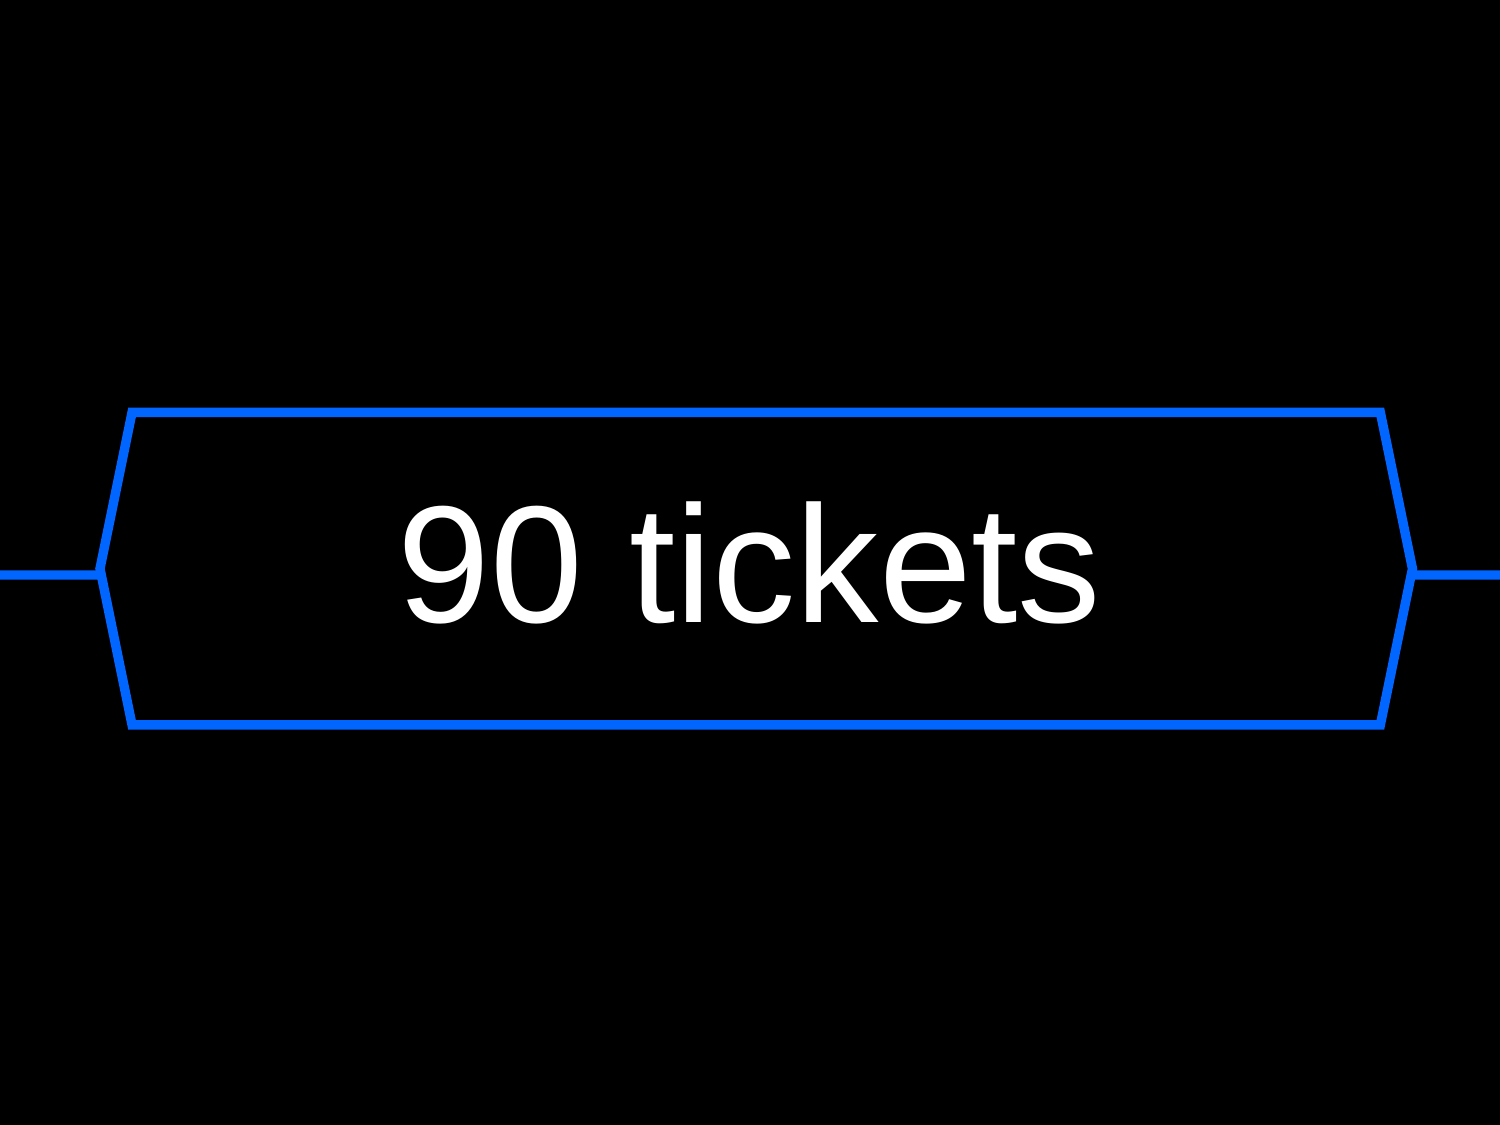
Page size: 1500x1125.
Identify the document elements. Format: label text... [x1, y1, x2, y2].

text_box [99, 510, 112, 628]
text_box [116, 412, 1413, 725]
title 90 tickets [112, 462, 1388, 651]
